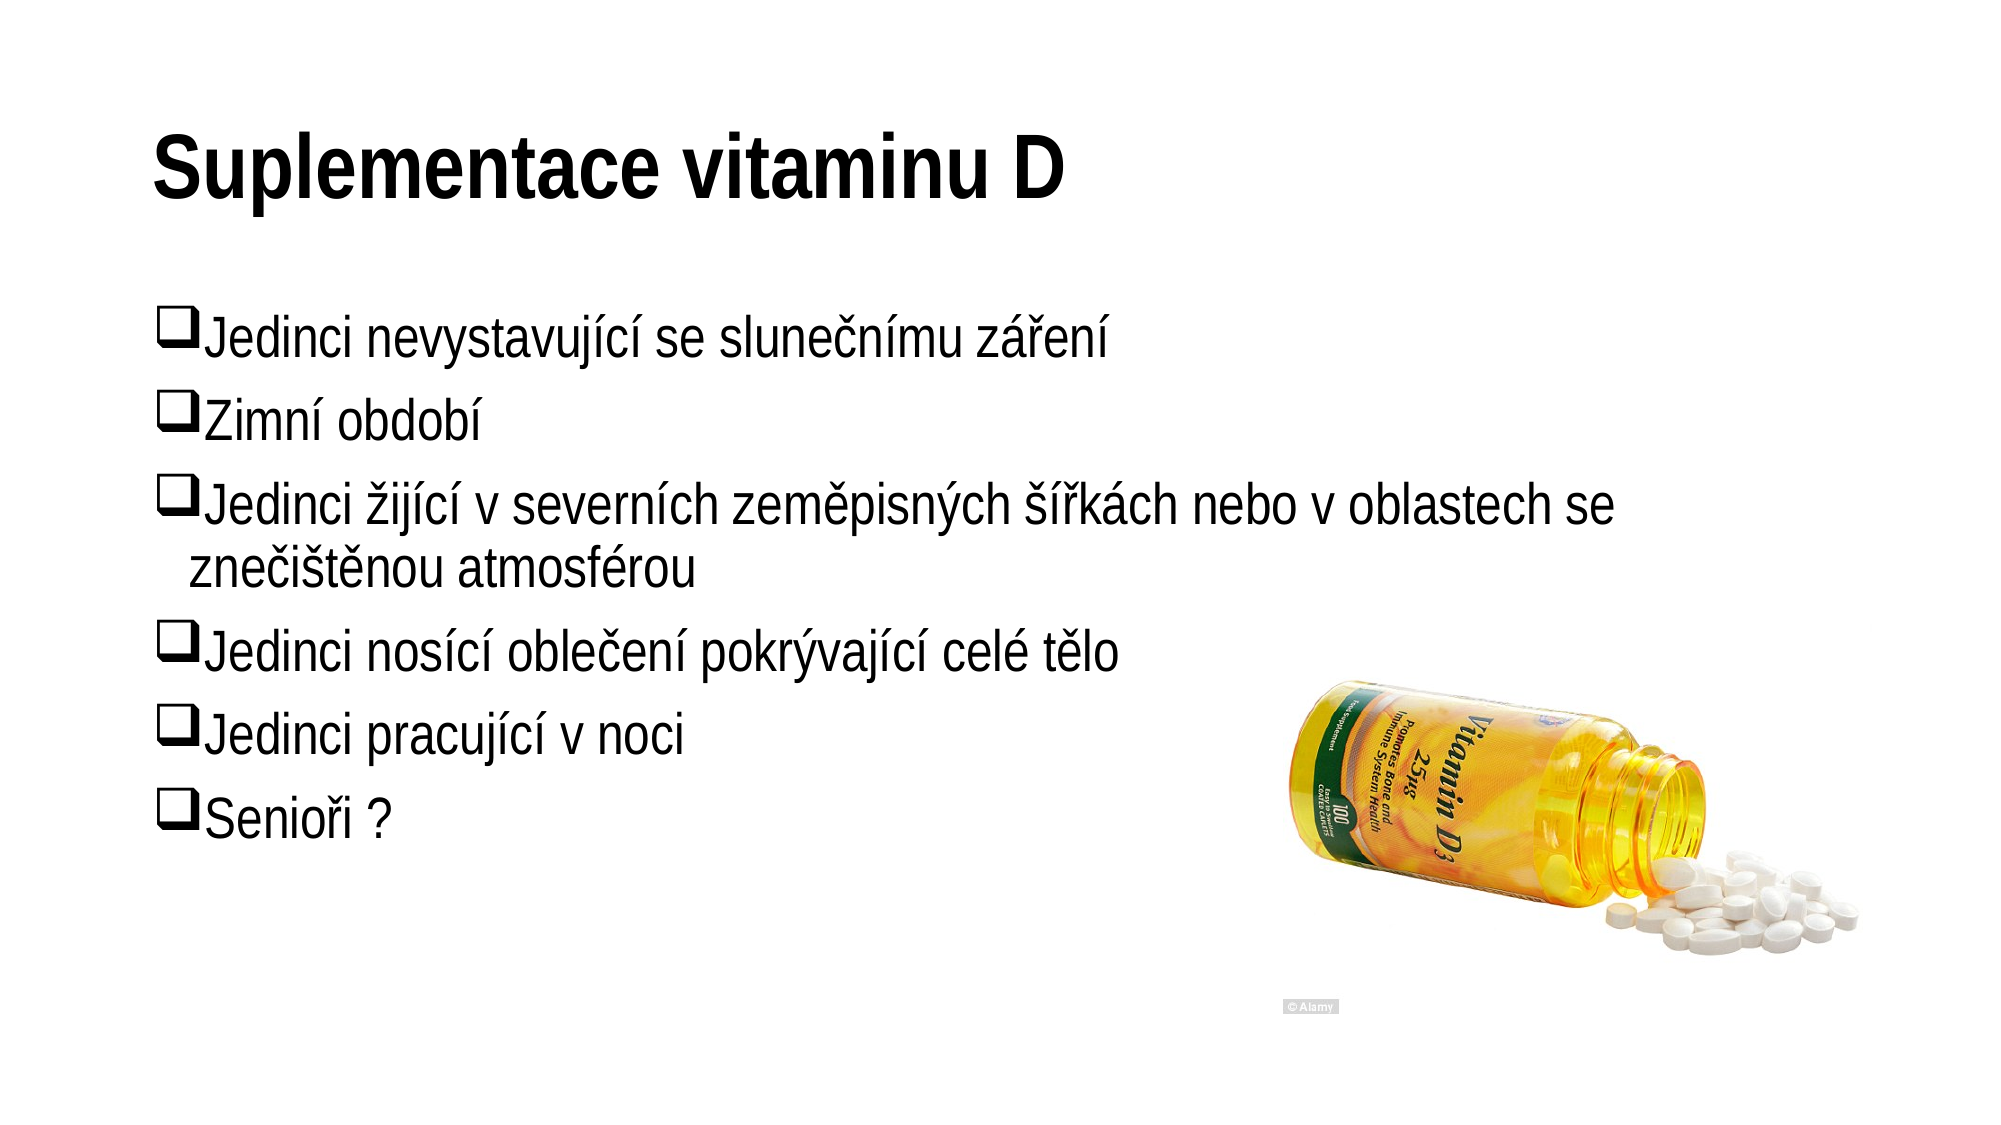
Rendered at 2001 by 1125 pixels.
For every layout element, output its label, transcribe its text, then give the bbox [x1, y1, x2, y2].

picture [1283, 616, 1879, 1014]
title Suplementace vitaminu D [137, 59, 1863, 278]
list Jedinci nevystavující se slunečnímu záření Zimní období Jedinci žijící v severních zeměpisných šířkách nebo v oblastech se znečištěnou atmosférou Jedinci nosící oblečení pokrývající celé tělo Jedinci pracující v noci Senioři ? [137, 299, 1863, 1014]
